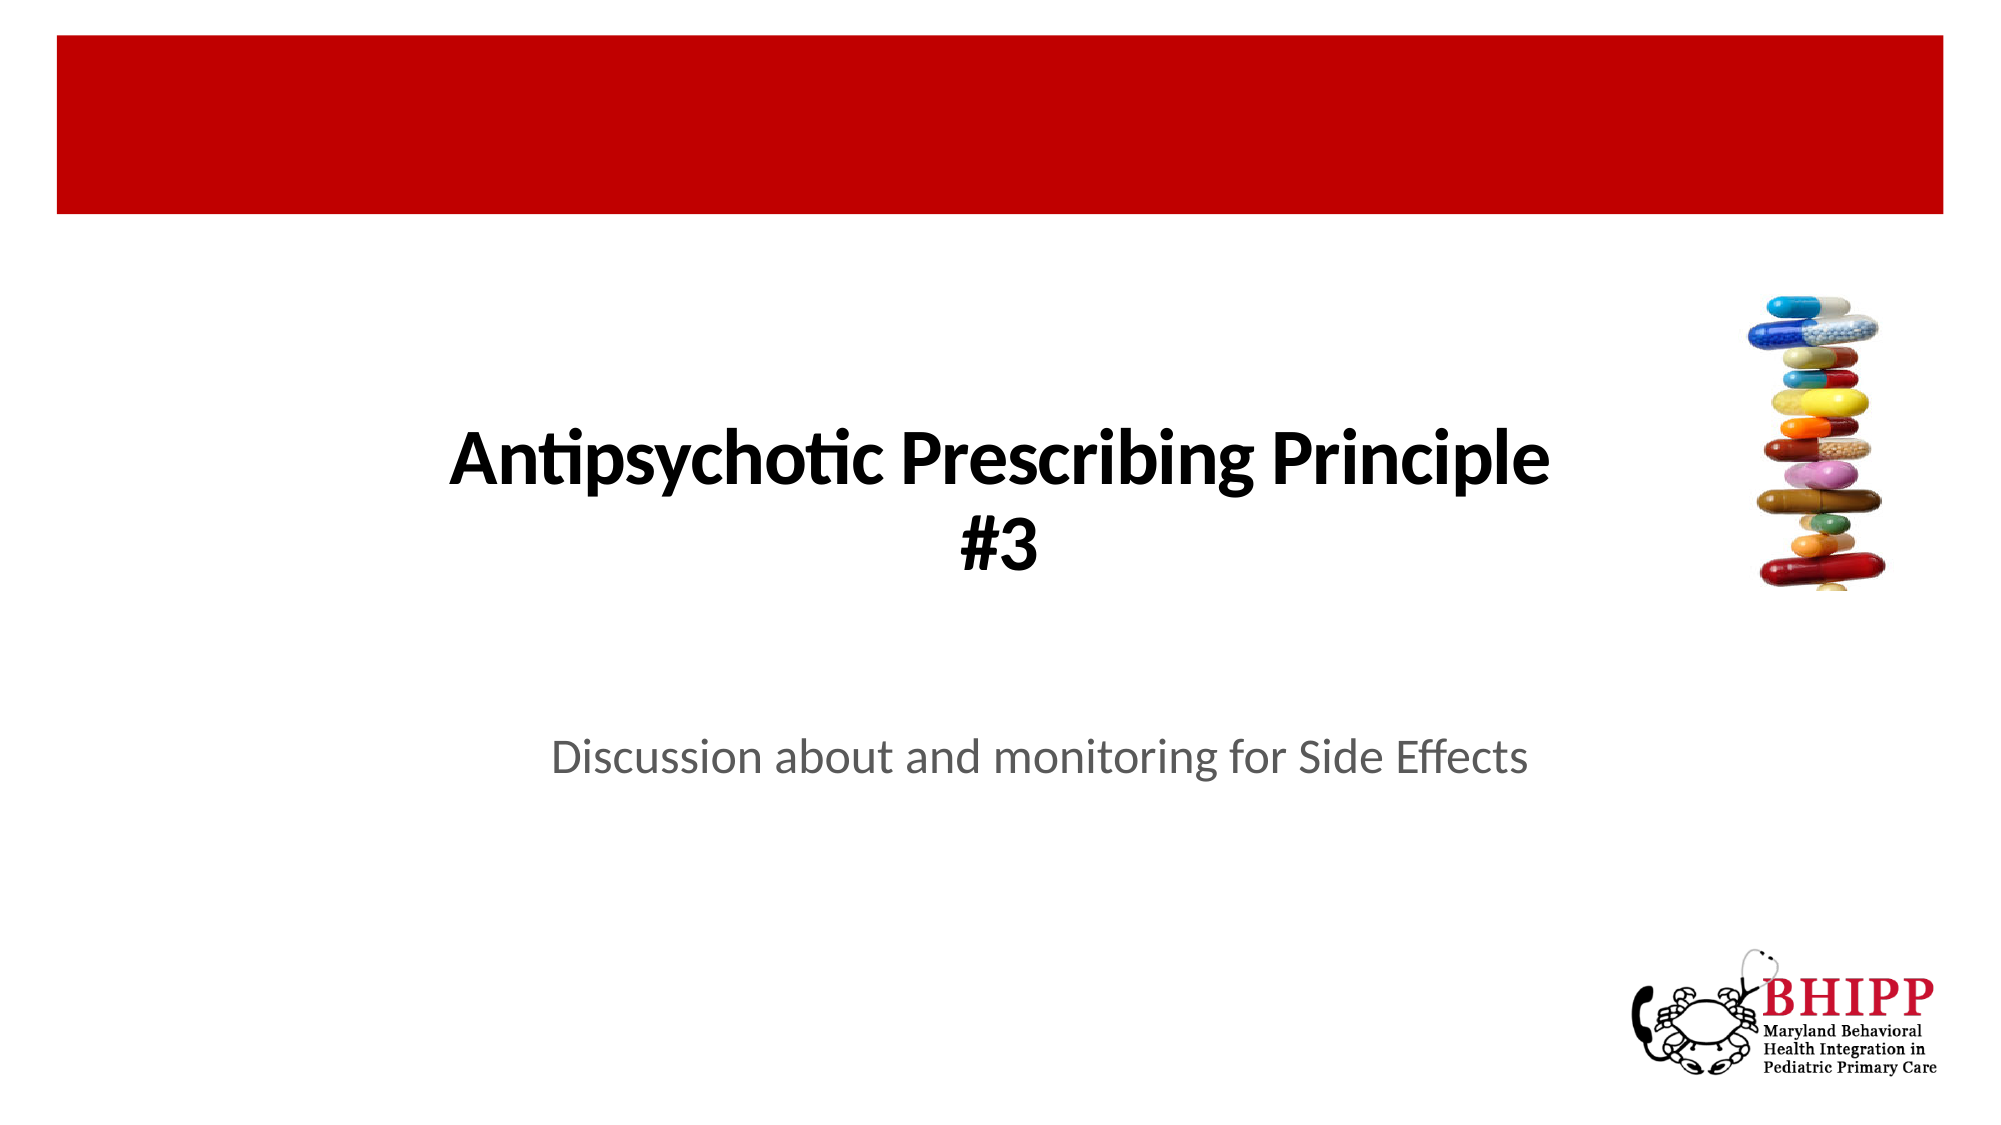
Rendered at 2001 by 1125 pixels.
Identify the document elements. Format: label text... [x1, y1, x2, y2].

picture [1602, 921, 1964, 1103]
picture [1649, 279, 1980, 591]
subtitle Discussion about and monitoring for Side Effects [512, 595, 1568, 919]
title Antipsychotic Prescribing Principle #3 [400, 407, 1600, 596]
